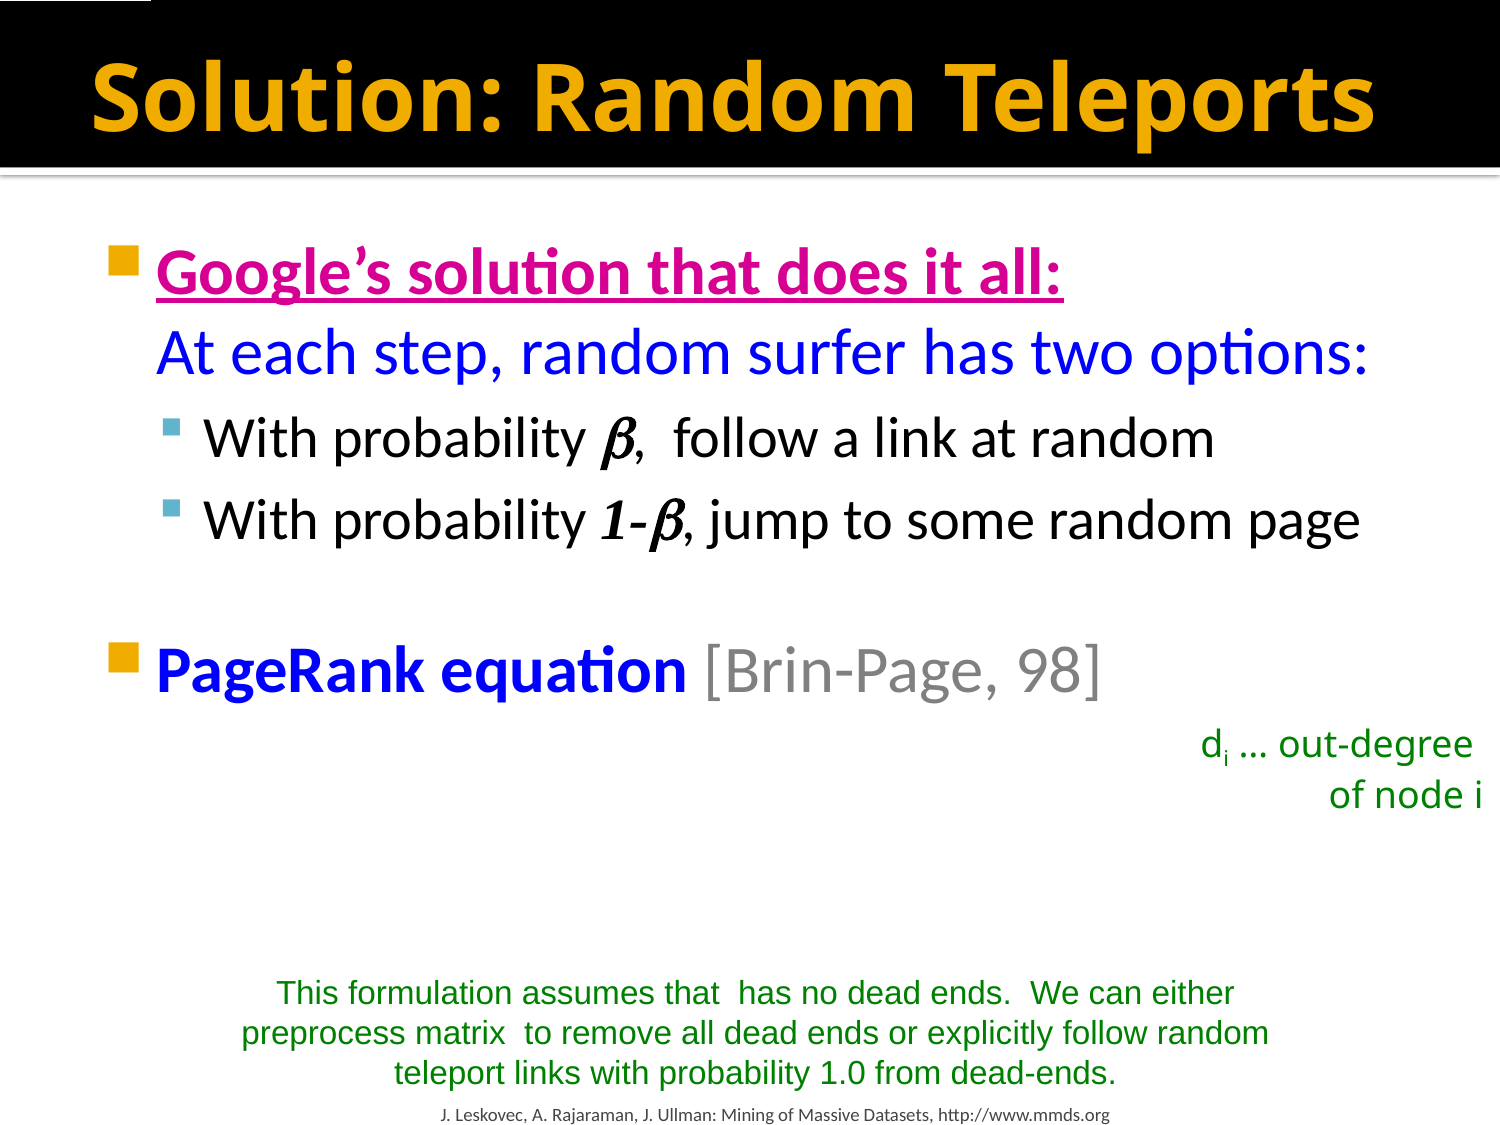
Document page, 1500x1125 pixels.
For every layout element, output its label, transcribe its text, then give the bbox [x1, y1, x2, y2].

title Solution: Random Teleports [75, 12, 1425, 175]
footer J. Leskovec, A. Rajaraman, J. Ullman: Mining of Massive Datasets, http://www.mmds.org [433, 1080, 1337, 1125]
text_box di … out-degree of node i [1086, 712, 1499, 824]
